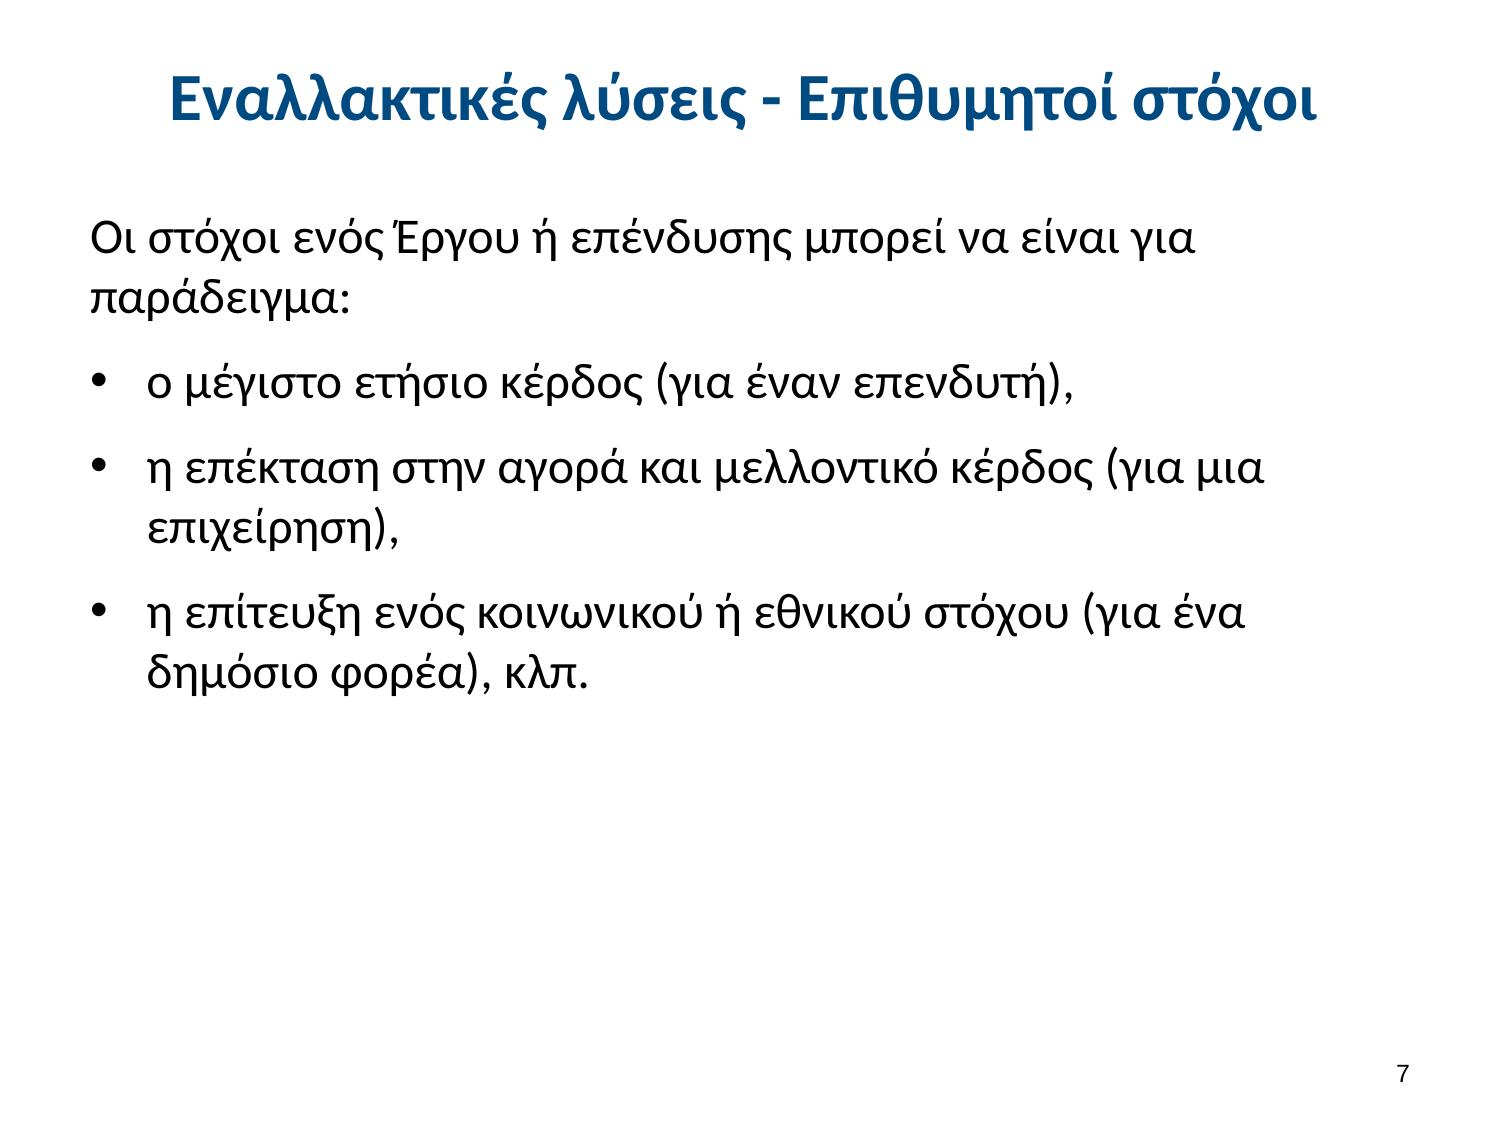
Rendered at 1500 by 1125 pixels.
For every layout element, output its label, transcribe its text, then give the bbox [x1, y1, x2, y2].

title Εναλλακτικές λύσεις - Επιθυμητοί στόχοι [76, 19, 1427, 169]
slide_number 6 [1074, 1042, 1425, 1103]
list Οι στόχοι ενός Έργου ή επένδυσης μπορεί να είναι για παράδειγμα: ο μέγιστο ετήσιο κέρδος (για έναν επενδυτή), η επέκταση στην αγορά και μελλοντικό κέρδος (για μια επιχείρηση), η επίτευξη ενός κοινωνικού ή εθνικού στόχου (για ένα δημόσιο φορέα), κλπ. [75, 196, 1425, 1024]
